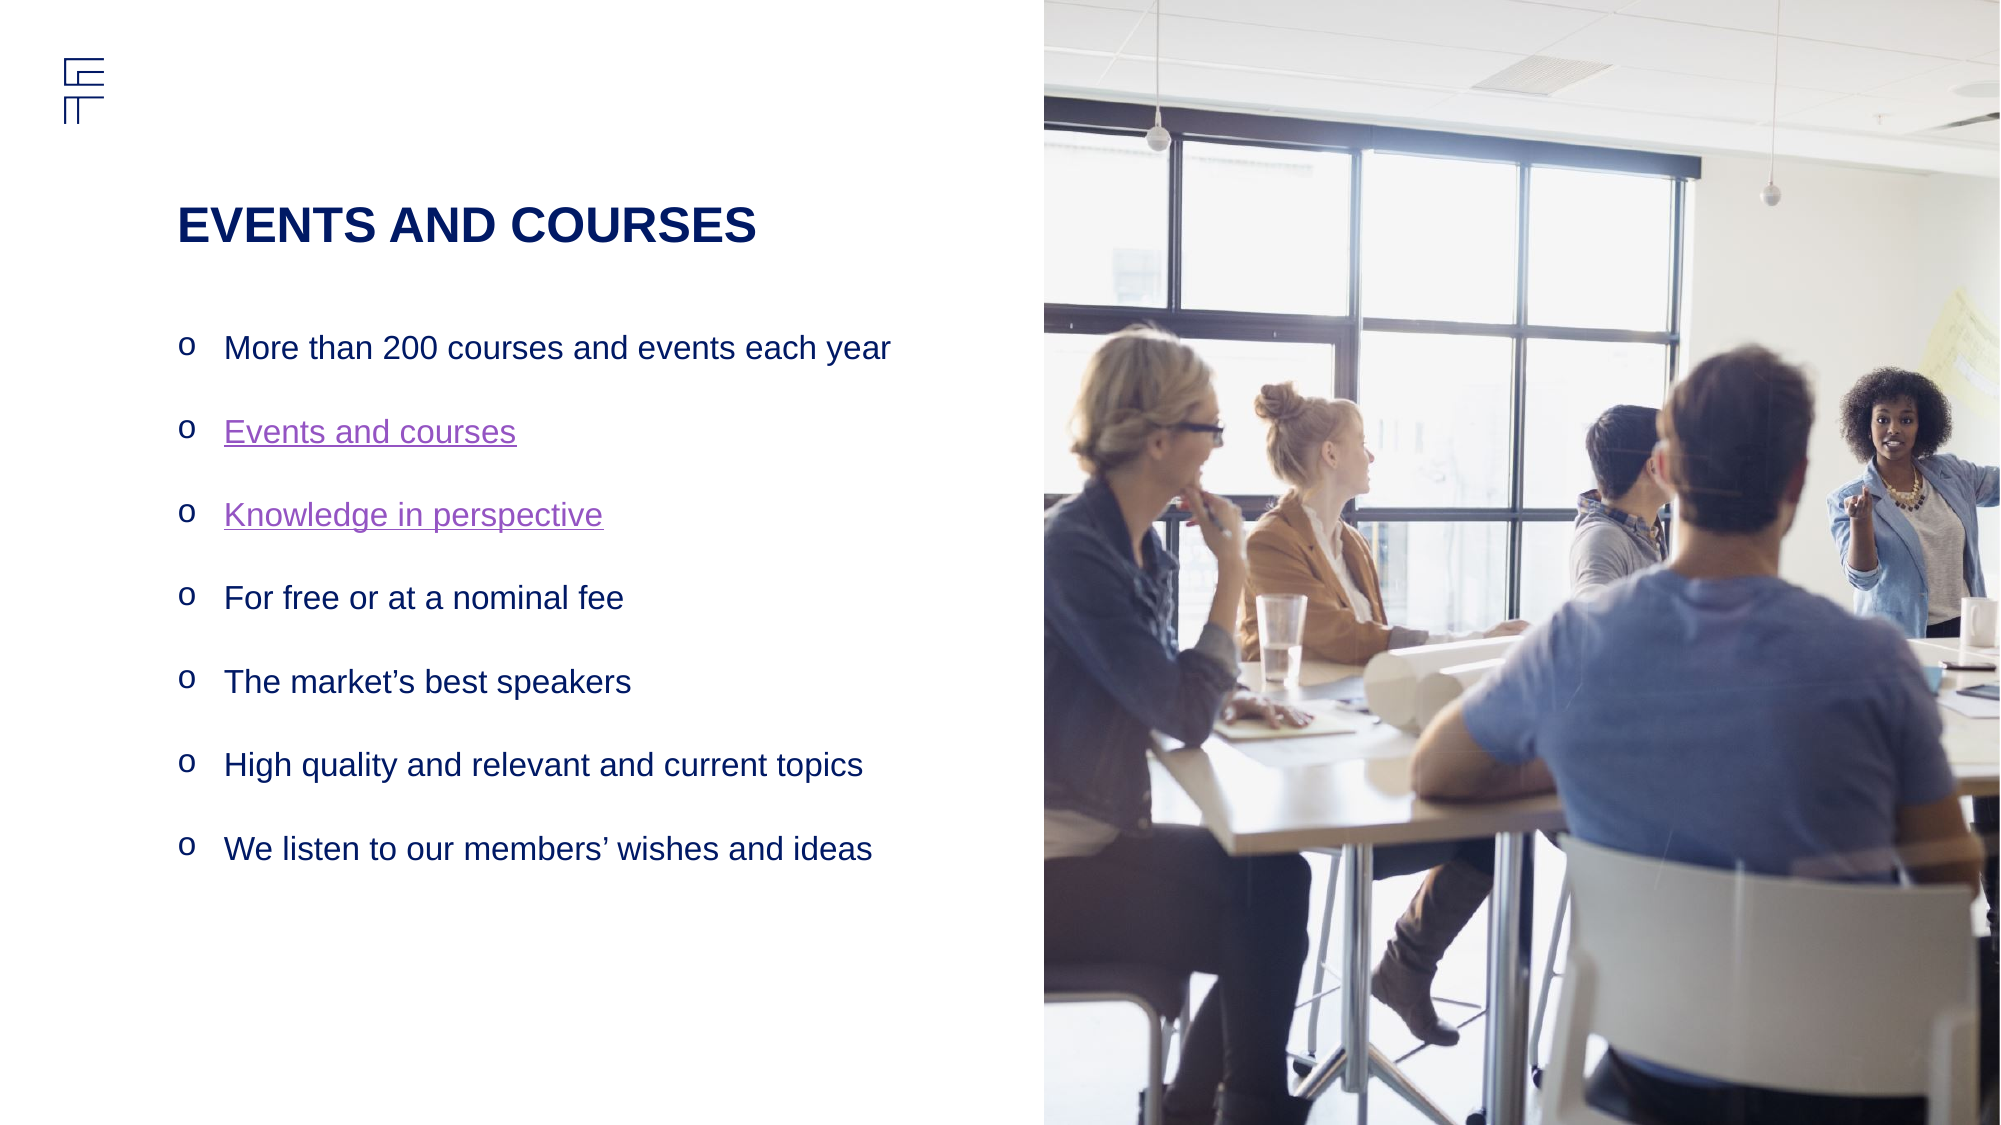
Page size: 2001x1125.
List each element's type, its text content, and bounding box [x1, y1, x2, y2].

title EVENTS AND COURSES [177, 177, 1016, 272]
picture [64, 58, 104, 124]
list More than 200 courses and events each year Events and courses Knowledge in perspective For free or at a nominal fee The market’s best speakers High quality and relevant and current topics We listen to our members’ wishes and ideas [177, 324, 956, 1019]
picture [1044, 0, 2000, 1125]
